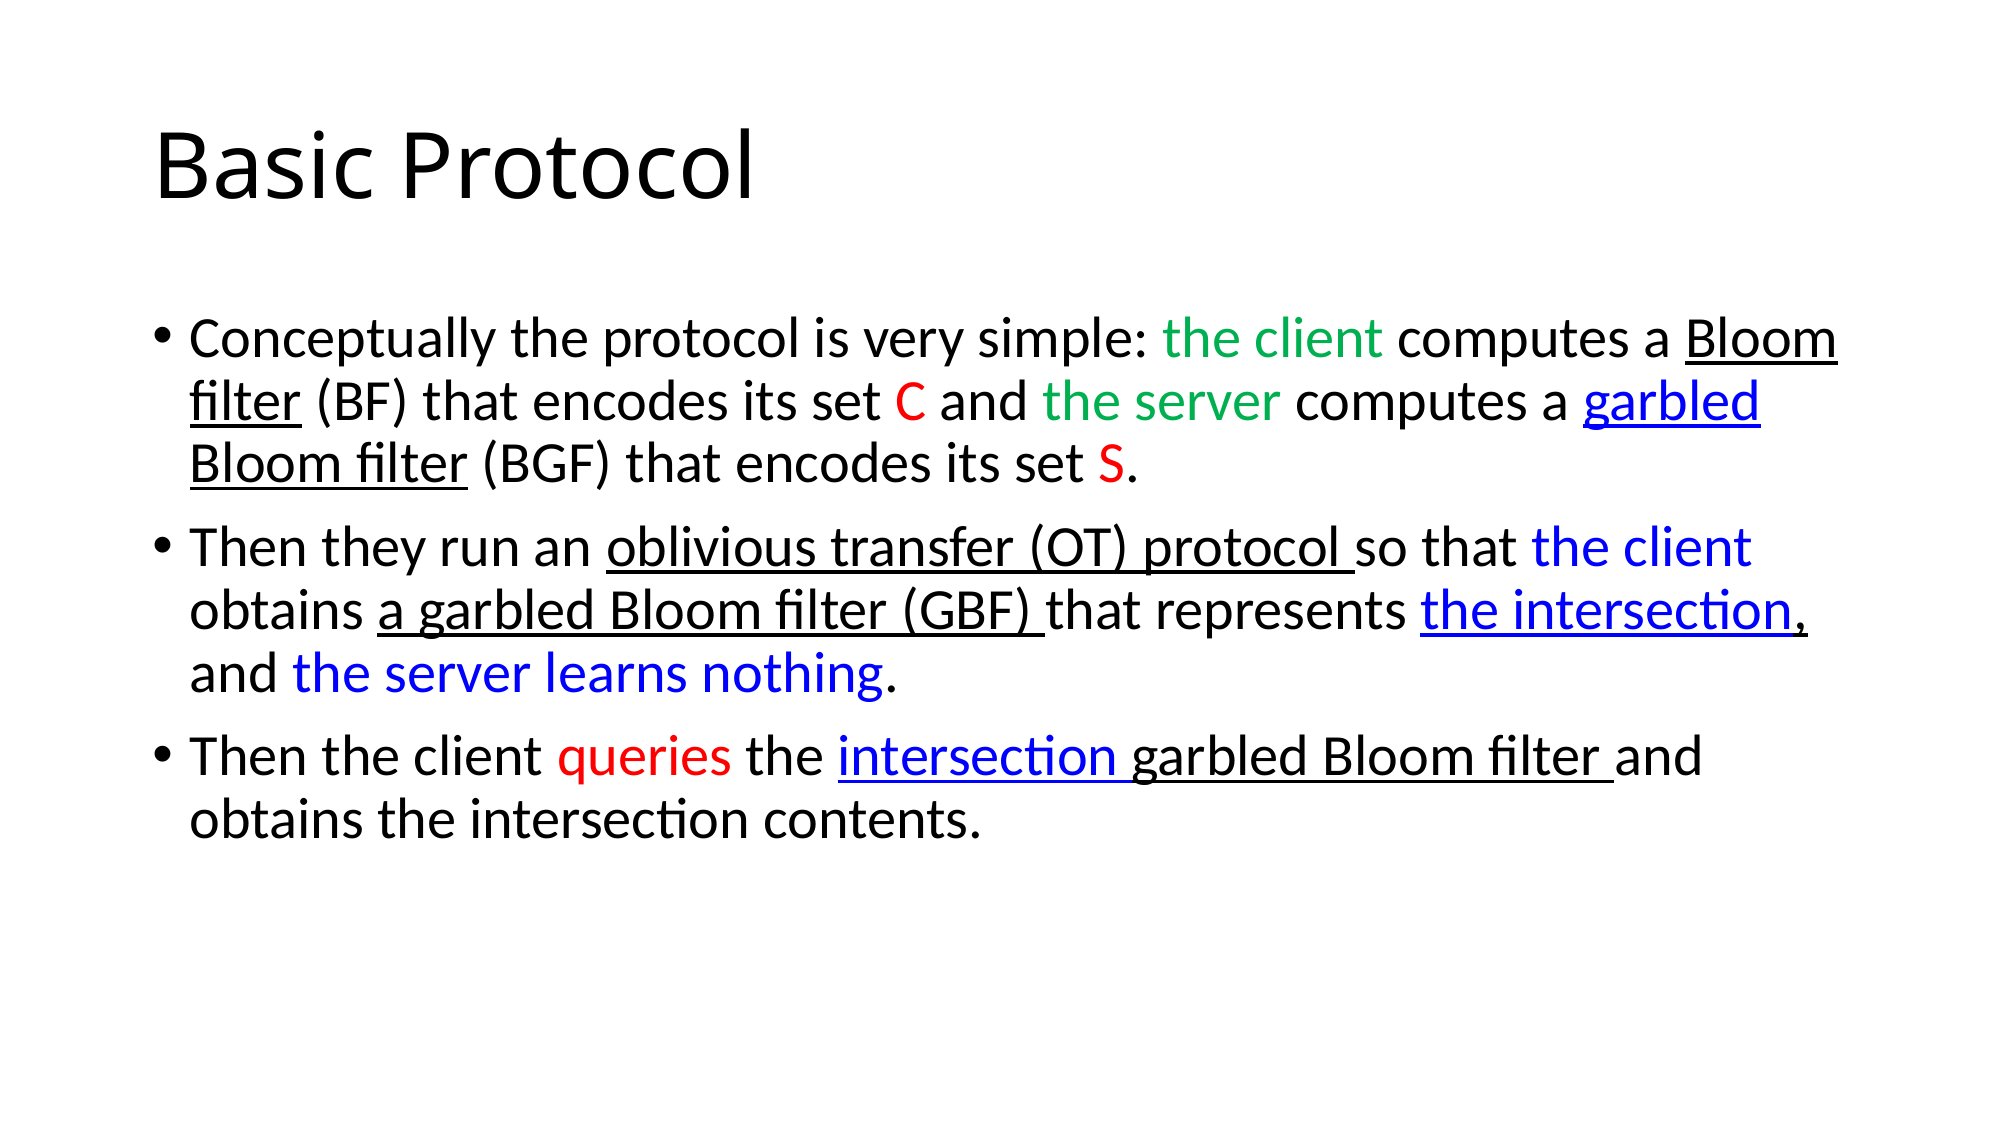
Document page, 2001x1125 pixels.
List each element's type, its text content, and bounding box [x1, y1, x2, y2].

title Basic Protocol [137, 59, 1863, 278]
list Conceptually the protocol is very simple: the client computes a Bloom filter (BF) that encodes its set C and the server computes a garbled Bloom filter (BGF) that encodes its set S. Then they run an oblivious transfer (OT) protocol so that the client obtains a garbled Bloom filter (GBF) that represents the intersection, and the server learns nothing. Then the client queries the intersection garbled Bloom filter and obtains the intersection contents. [137, 299, 1863, 1014]
